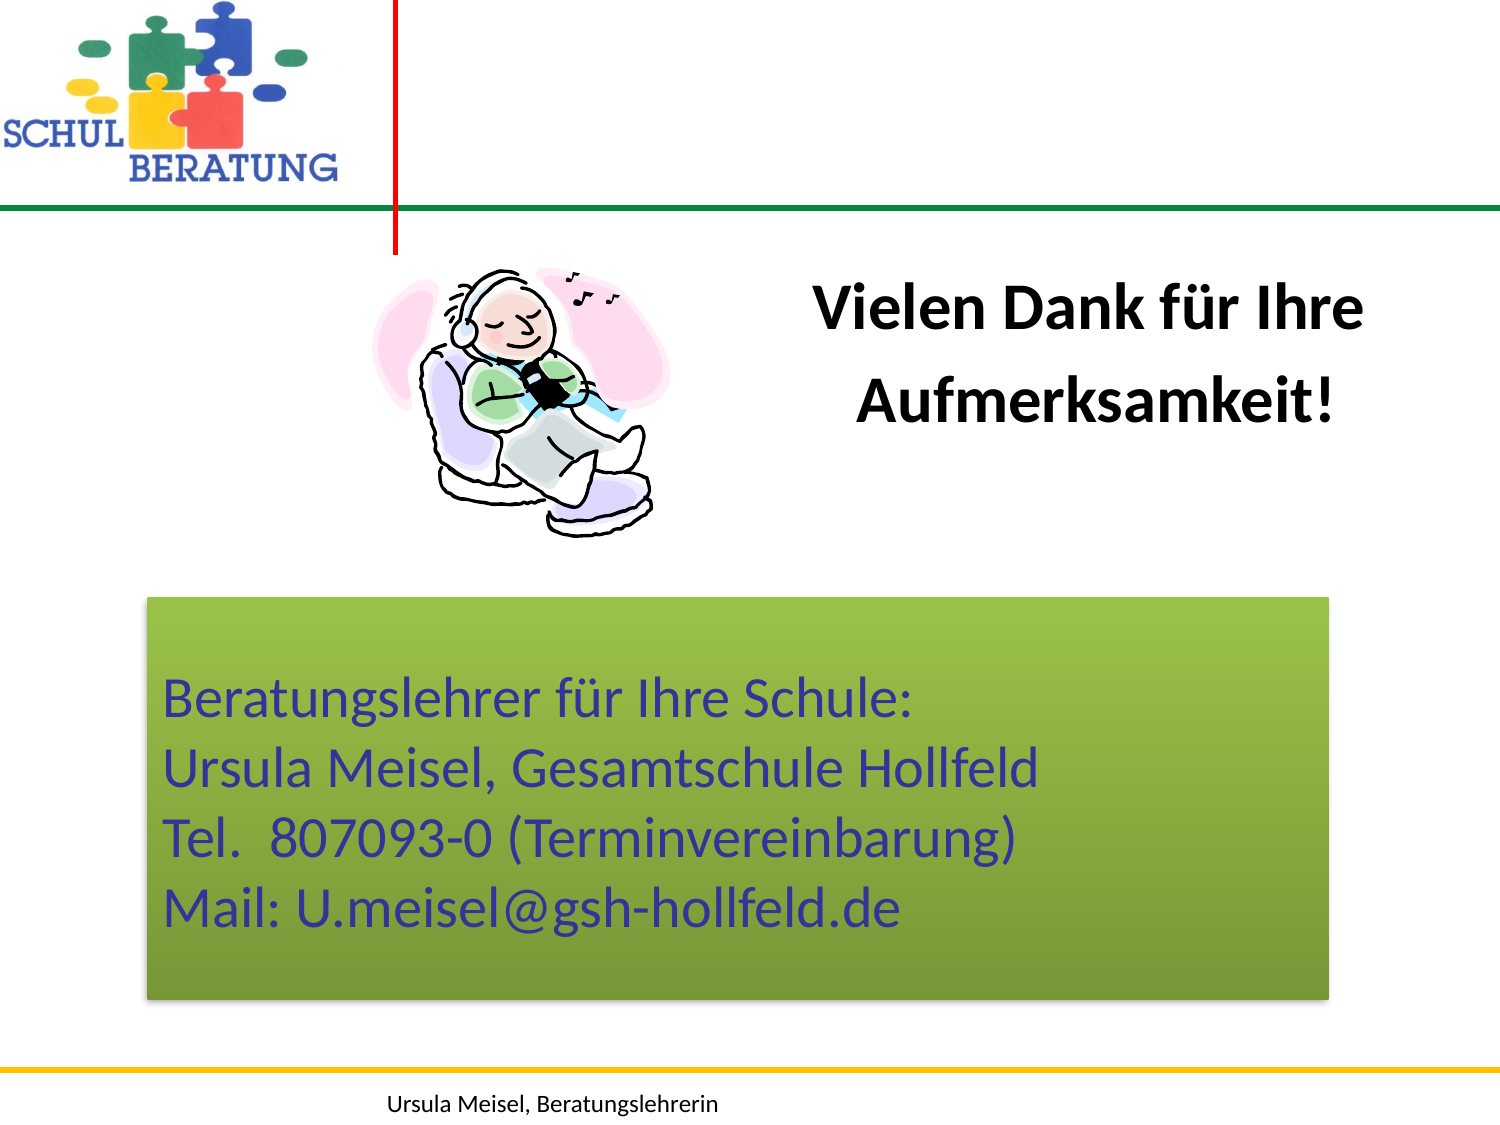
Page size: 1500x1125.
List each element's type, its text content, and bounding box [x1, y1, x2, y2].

list Vielen Dank für Ihre Aufmerksamkeit! [761, 255, 1387, 445]
picture [0, 0, 340, 184]
text_box Beratungslehrer für Ihre Schule: Ursula Meisel, Gesamtschule Hollfeld Tel. 807093-0 (Terminvereinbarung) Mail: U.meisel@gsh-hollfeld.de [147, 597, 1329, 1000]
picture [371, 266, 671, 540]
